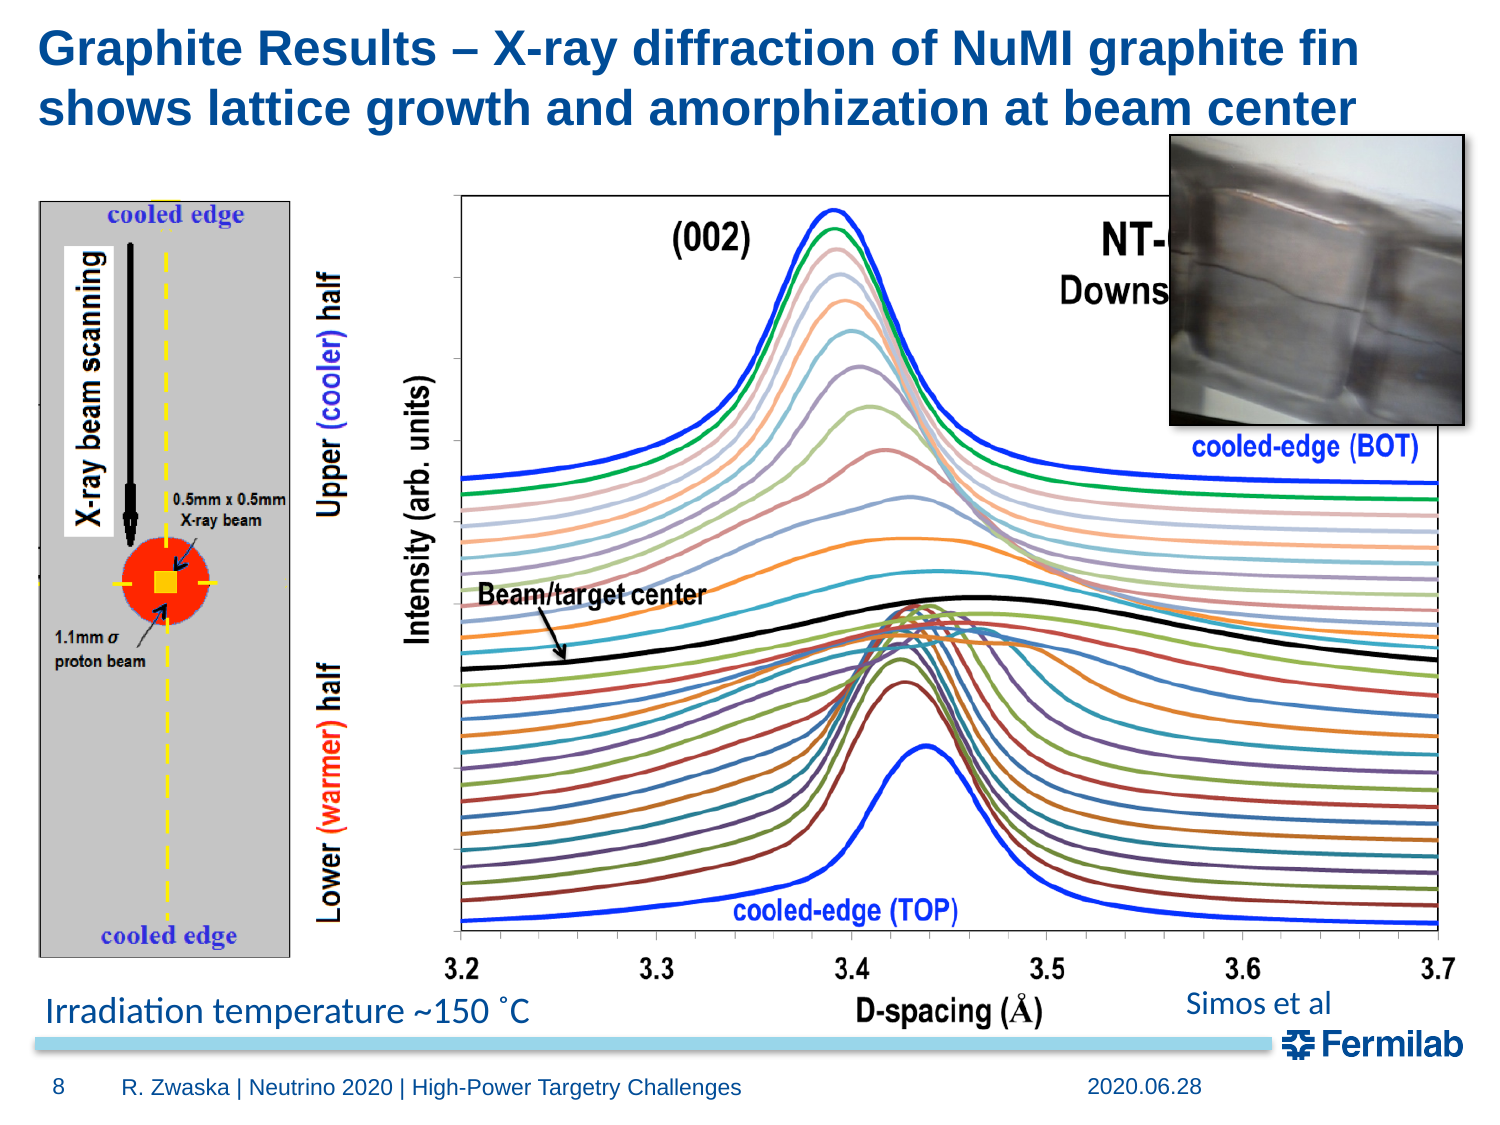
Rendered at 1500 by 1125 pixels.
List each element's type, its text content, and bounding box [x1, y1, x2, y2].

text_box Irradiation temperature ~150 ˚C [30, 1035, 557, 1039]
picture [32, 135, 1463, 1060]
title Graphite Results – X-ray diffraction of NuMI graphite fin shows lattice growth and amorphization at beam center [37, 65, 1463, 136]
